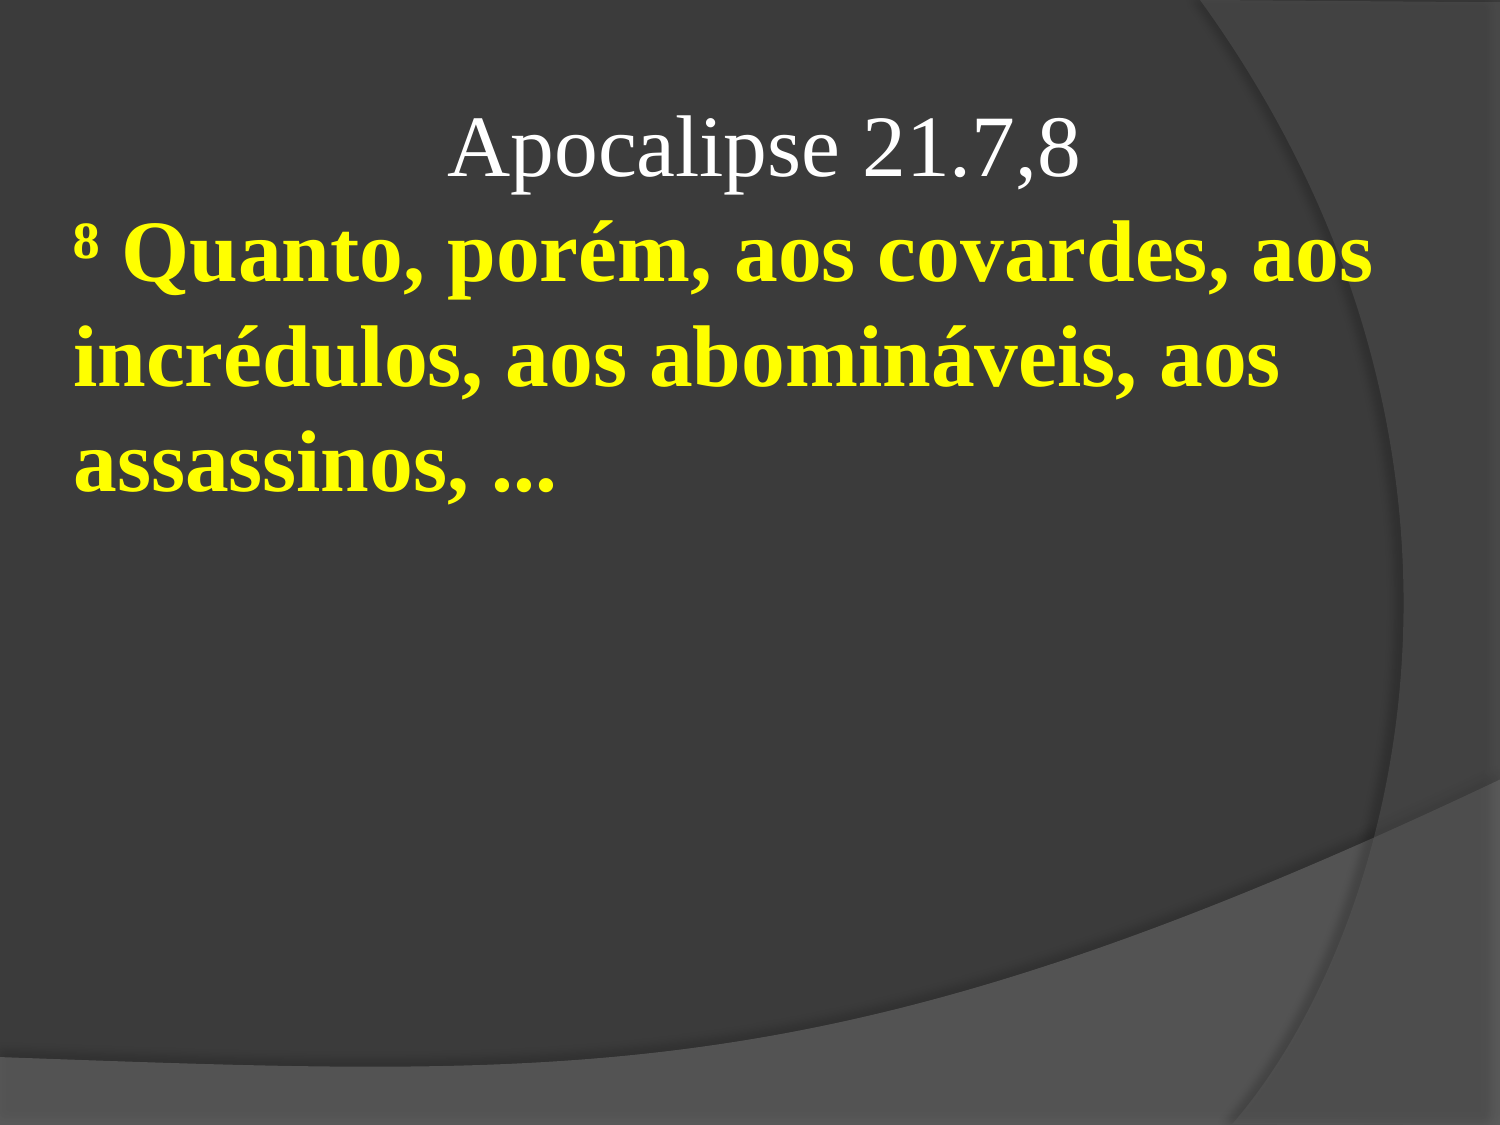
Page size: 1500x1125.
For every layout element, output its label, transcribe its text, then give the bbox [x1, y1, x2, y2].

text_box Apocalipse 21.7,8 ⁸ Quanto, porém, aos covardes, aos incrédulos, aos abomináveis, aos assassinos, ... [58, 81, 1418, 622]
